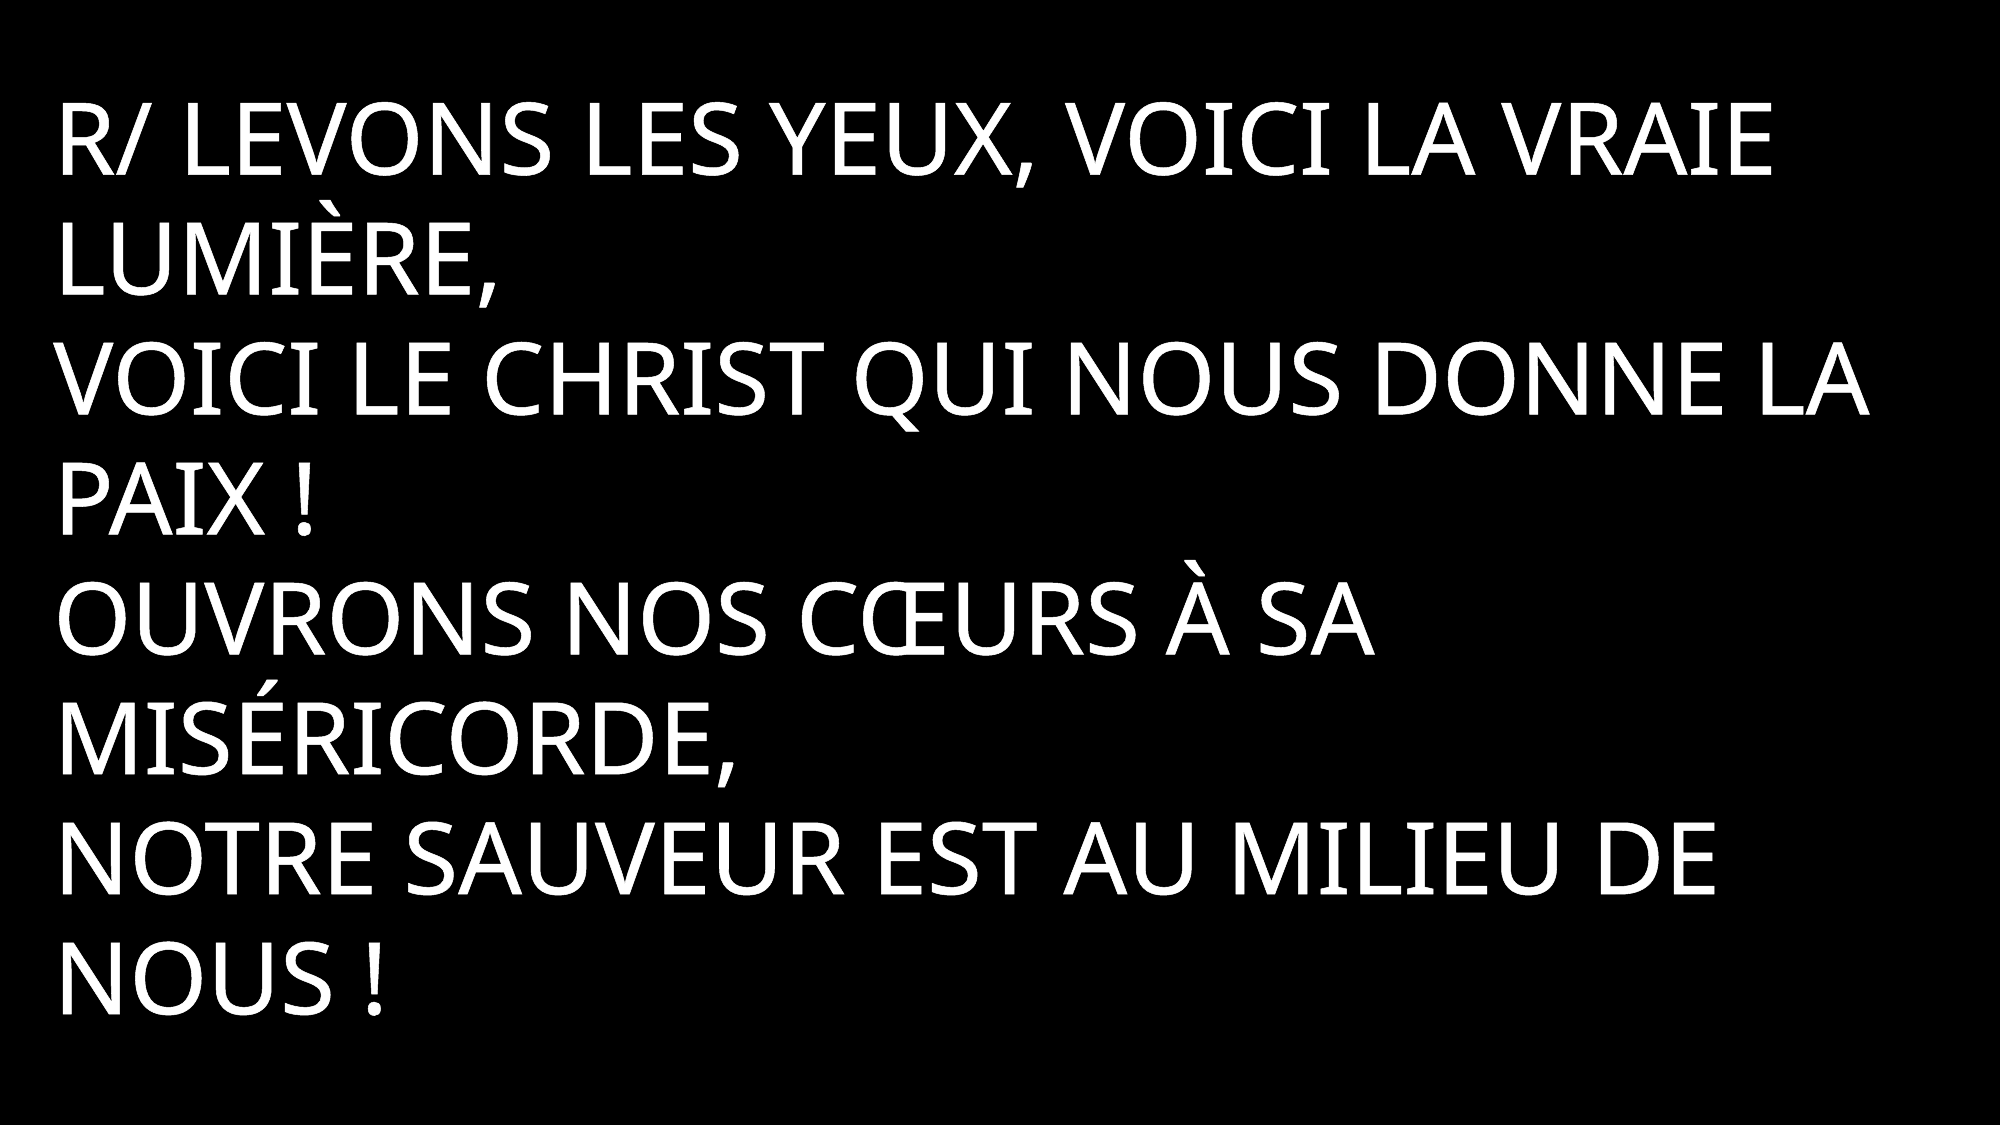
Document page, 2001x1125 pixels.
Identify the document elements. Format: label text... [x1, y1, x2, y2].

text_box R/ Levons les yeux, voici la vraie lumière, Voici le Christ qui nous donne la paix ! Ouvrons nos cœurs à sa miséricorde, Notre Sauveur est au milieu de nous ! [38, 67, 1898, 1125]
